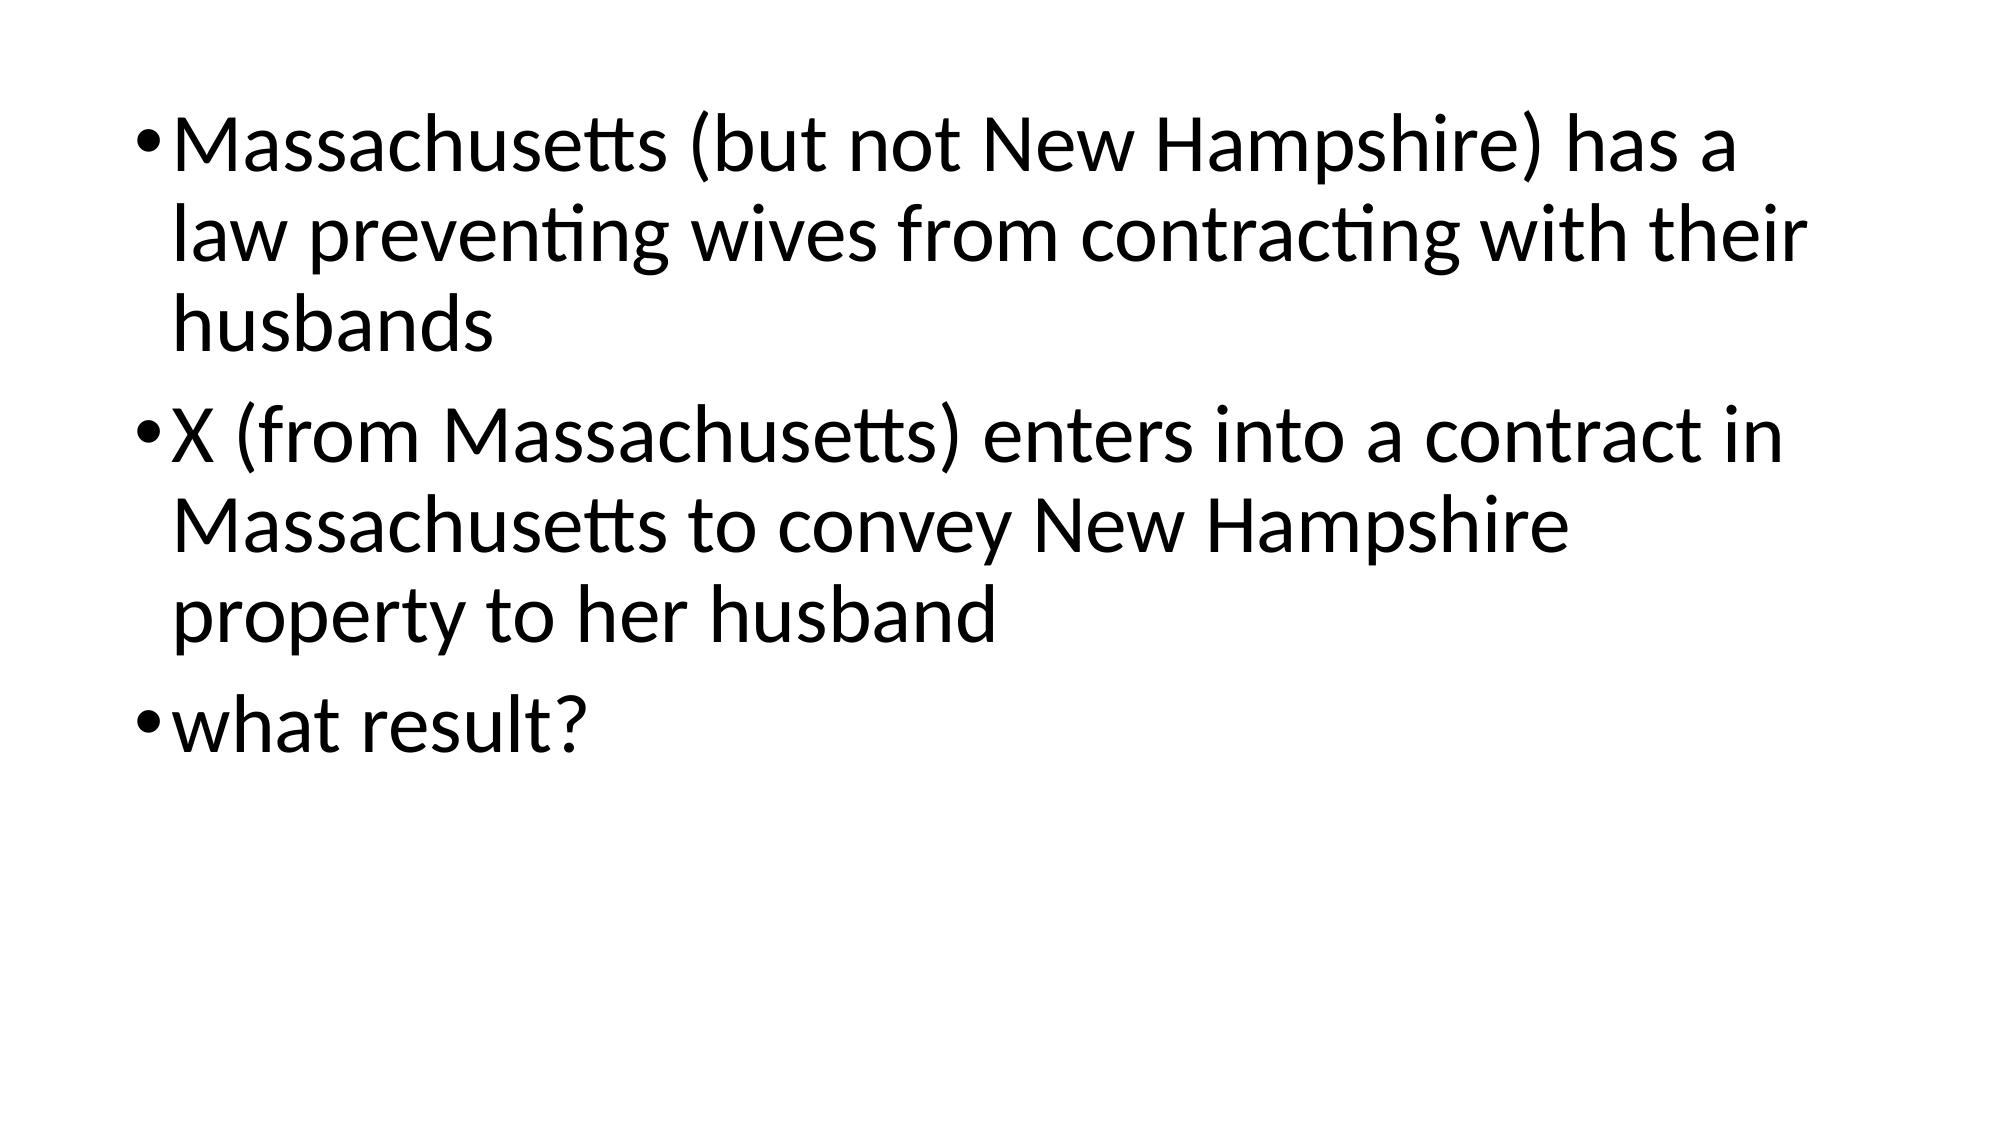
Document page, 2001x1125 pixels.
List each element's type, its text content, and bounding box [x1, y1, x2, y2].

list Massachusetts (but not New Hampshire) has a law preventing wives from contracting with their husbands X (from Massachusetts) enters into a contract in Massachusetts to convey New Hampshire property to her husband what result? [119, 92, 1863, 1014]
